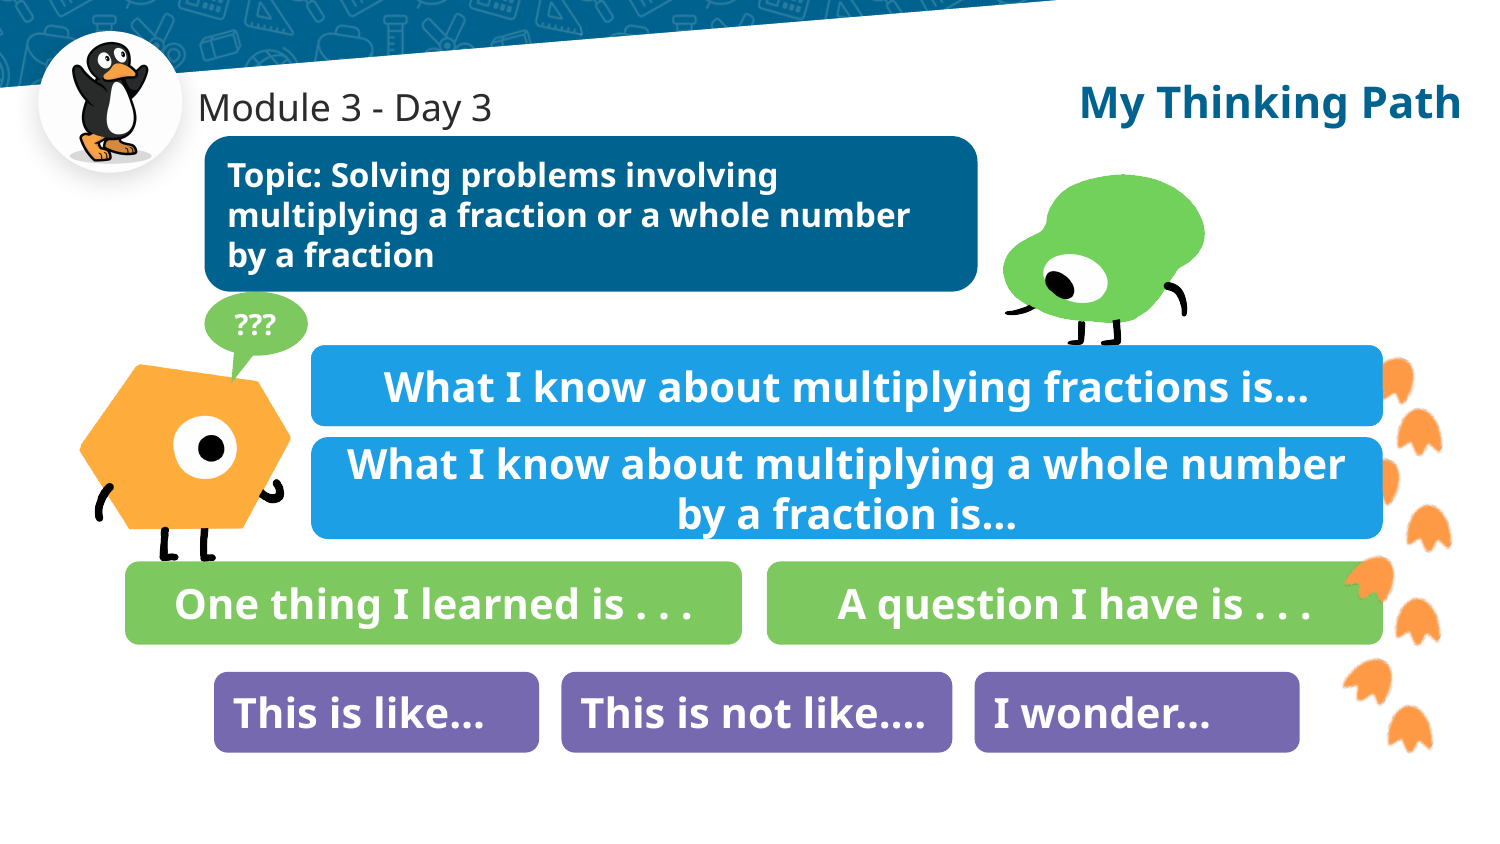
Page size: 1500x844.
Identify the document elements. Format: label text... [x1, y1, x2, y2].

picture [78, 363, 291, 562]
text_box One thing I learned is . . . [125, 561, 742, 645]
text_box This is like… [214, 671, 540, 753]
text_box This is not like…. [561, 671, 953, 753]
text_box A question I have is . . . [766, 561, 1287, 645]
text_box What I know about multiplying a whole number by a fraction is… [311, 437, 1291, 540]
text_box What I know about multiplying fractions is… [311, 345, 1291, 427]
text_box ??? [204, 292, 308, 362]
picture [999, 0, 1010, 4]
picture [38, 23, 183, 173]
picture [675, 23, 694, 31]
picture [1003, 174, 1208, 346]
text_box Topic: Solving problems involving multiplying a fraction or a whole number by a fraction [204, 136, 978, 292]
picture [453, 40, 457, 50]
text_box My Thinking Path [704, 60, 1478, 143]
picture [254, 26, 267, 30]
picture [1223, 318, 1500, 800]
text_box I wonder… [974, 671, 1291, 753]
picture [386, 23, 405, 55]
list Module 3 - Day 3 [188, 65, 641, 147]
